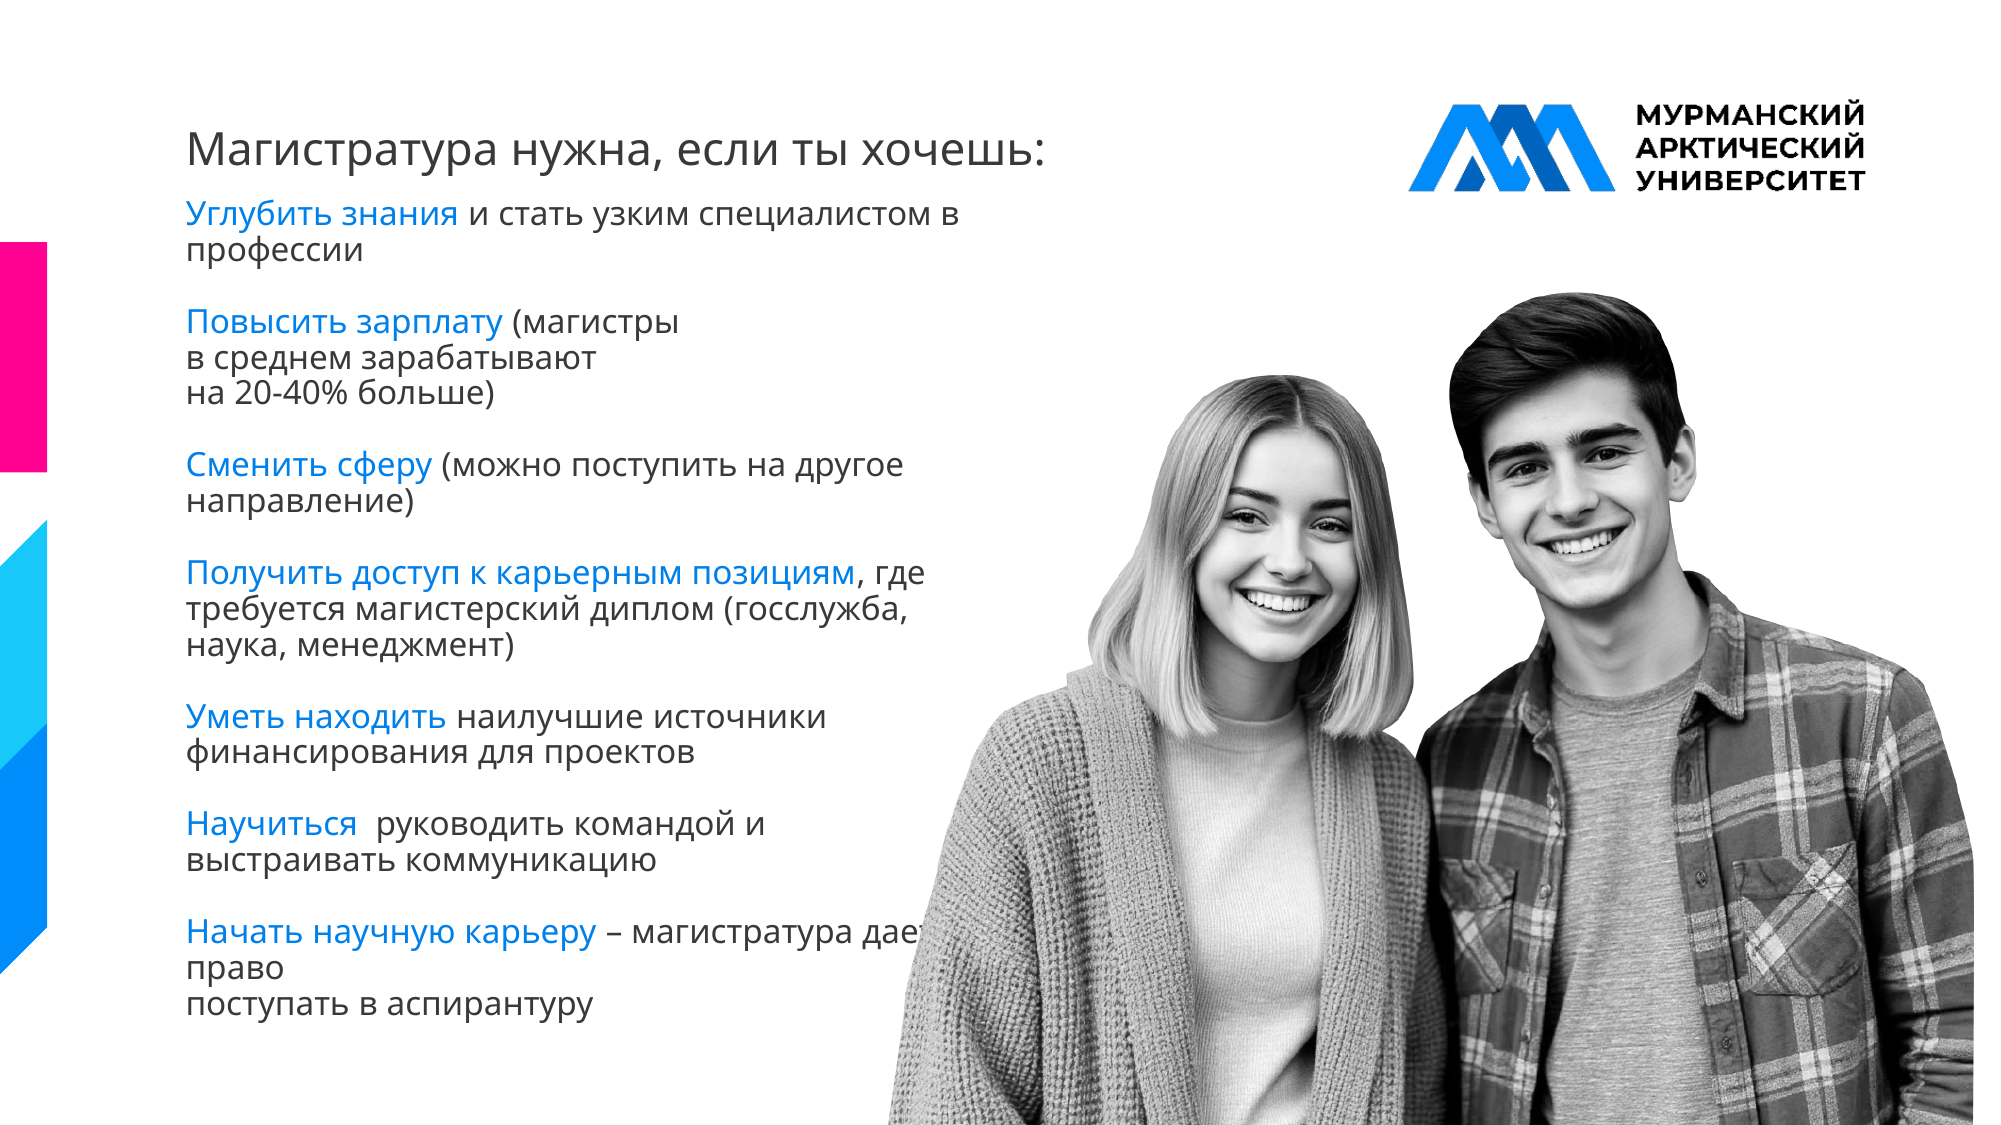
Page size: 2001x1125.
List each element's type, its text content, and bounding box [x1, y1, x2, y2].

picture [1366, 62, 1908, 234]
text_box Магистратура нужна, если ты хочешь: [185, 119, 1195, 176]
picture [888, 280, 1974, 1125]
text_box Углубить знания и стать узким специалистом в профессии Повысить зарплату (магистры в среднем зарабатывают на 20-40% больше) Сменить сферу (можно поступить на другое направление) Получить доступ к карьерным позициям, где требуется магистерский диплом (госслужба, наука, менеджмент) Уметь находить наилучшие источники финансирования для проектов Научиться руководить командой и выстраивать коммуникацию Начать научную карьеру – магистратура дает право поступать в аспирантуру [185, 196, 963, 1023]
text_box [0, 242, 48, 975]
